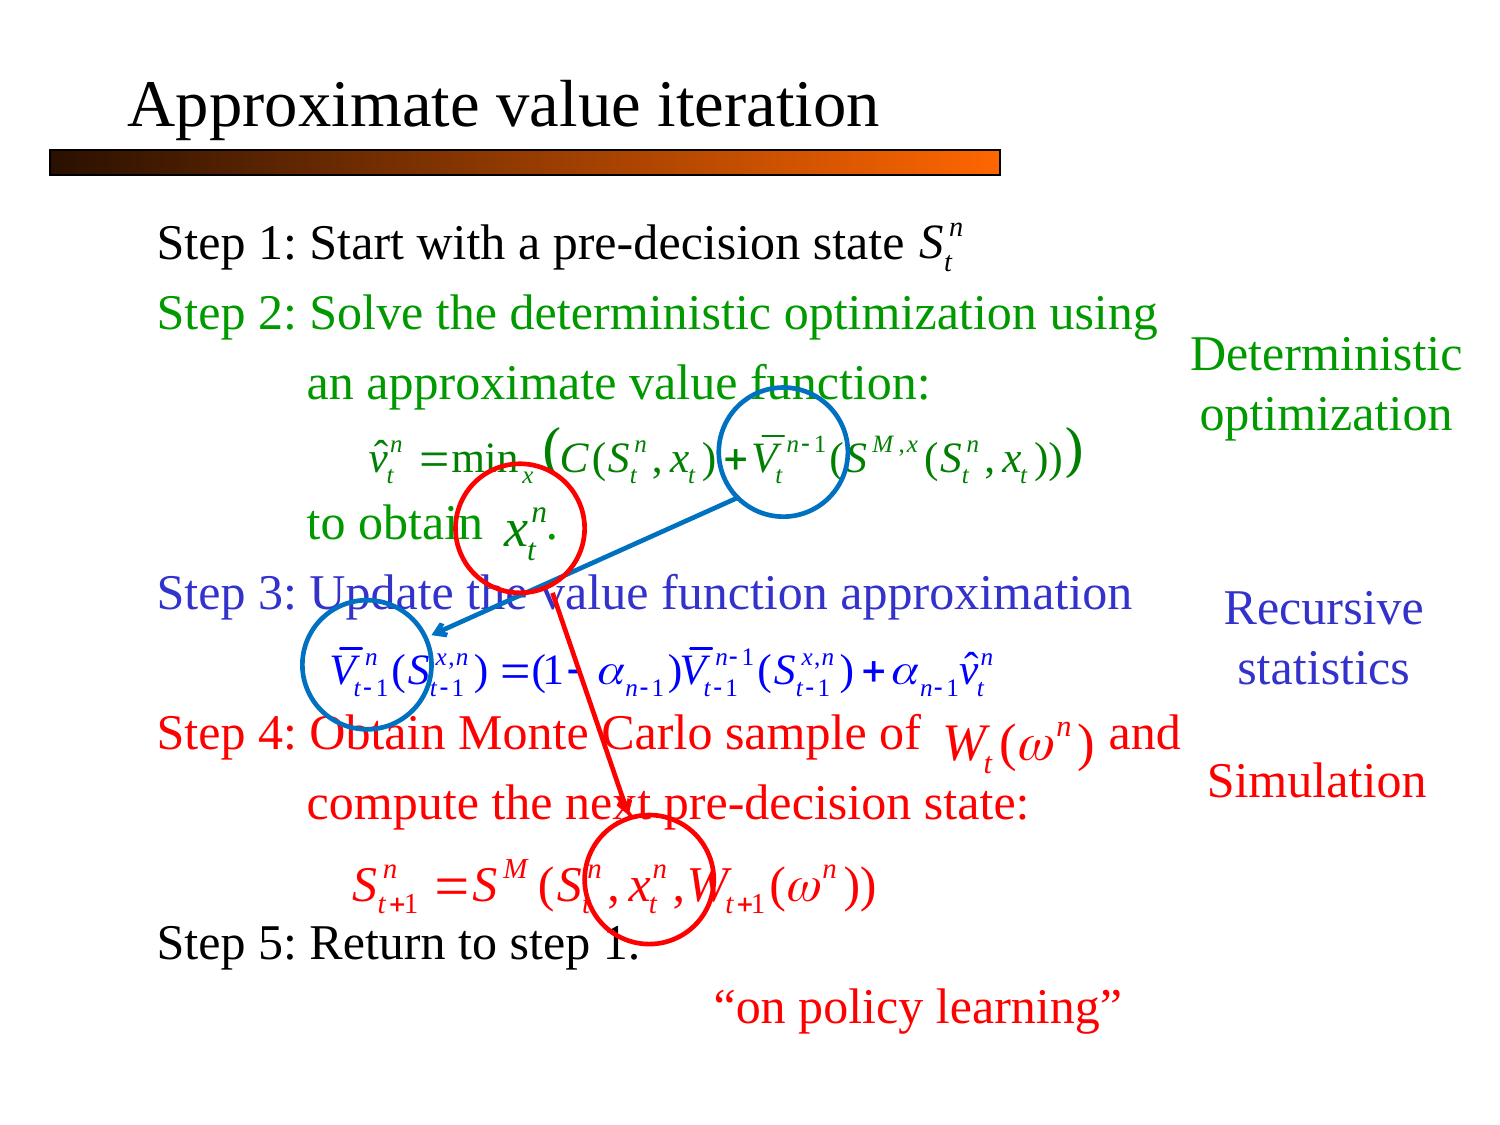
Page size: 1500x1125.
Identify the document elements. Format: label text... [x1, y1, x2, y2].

text_box Simulation [1192, 740, 1442, 815]
title Approximate value iteration [112, 50, 1388, 150]
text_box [854, 421, 1214, 502]
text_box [455, 463, 1140, 1043]
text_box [343, 846, 450, 927]
list Step 1: Start with a pre-decision state Step 2: Solve the deterministic optimization using an approximate value function: to obtain . Step 3: Update the value function approximation Step 4: Obtain Monte Carlo sample of and compute the next pre-decision state: Step 5: Return to step 1. [66, 202, 1342, 1075]
text_box Deterministic optimization [1175, 313, 1478, 448]
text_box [302, 387, 849, 730]
text_box Recursive statistics [1208, 567, 1439, 703]
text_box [910, 204, 973, 284]
